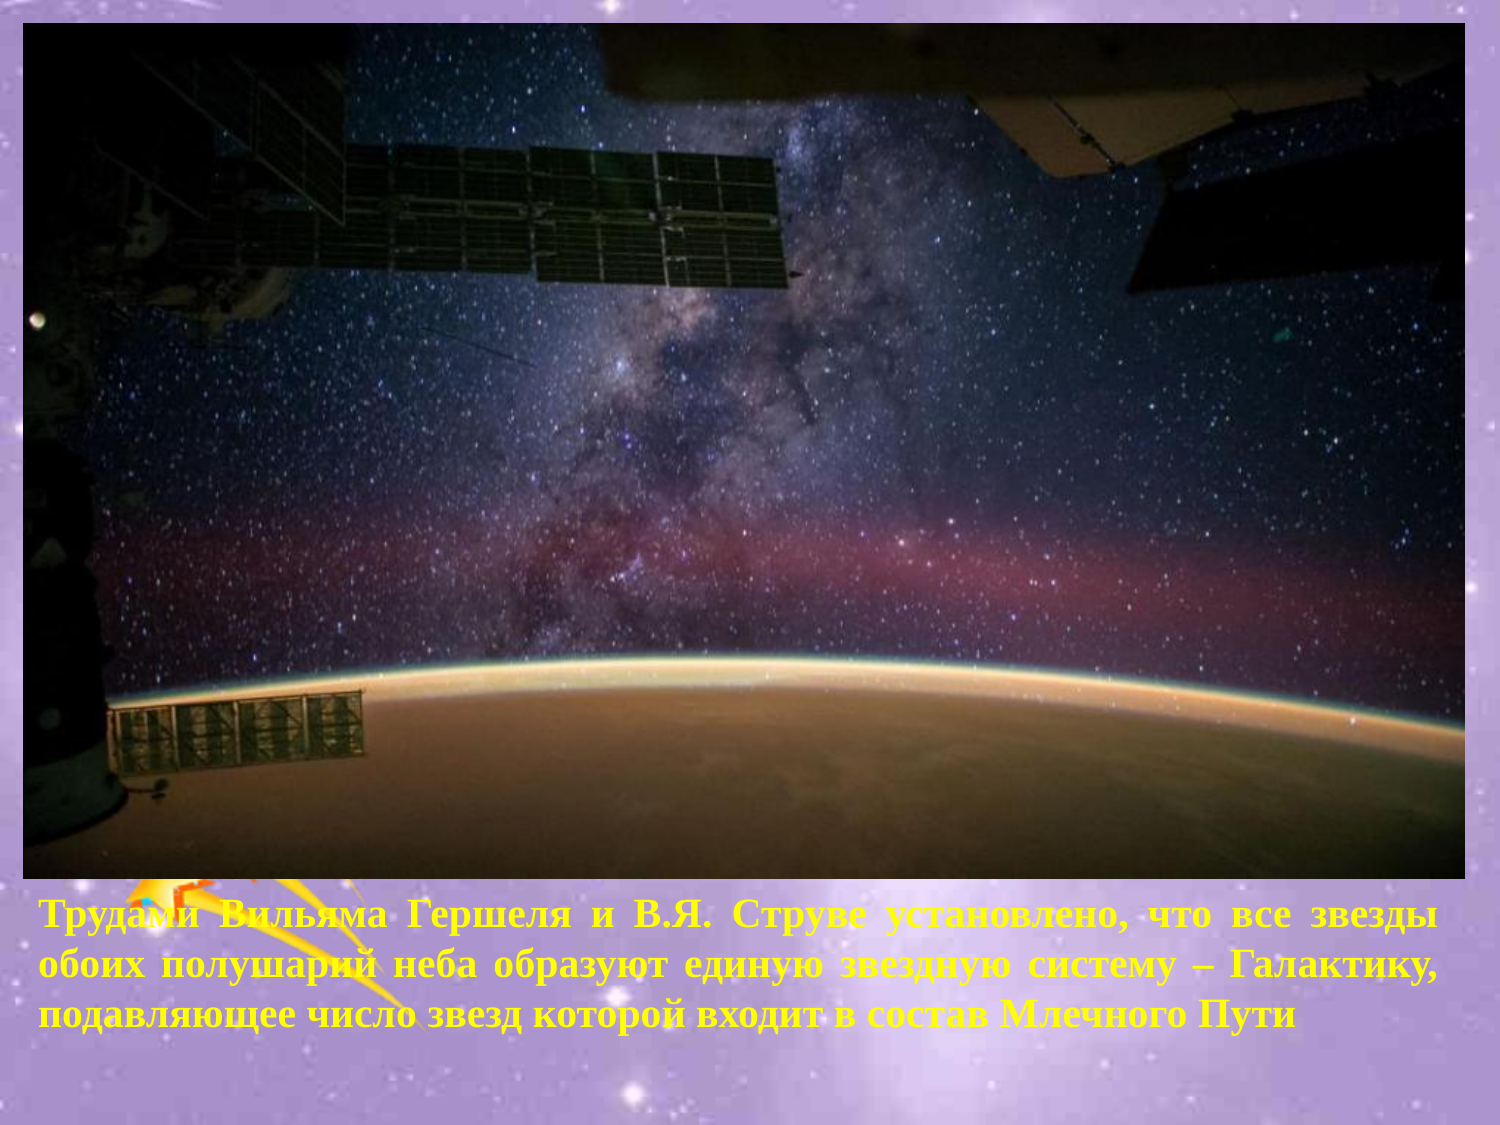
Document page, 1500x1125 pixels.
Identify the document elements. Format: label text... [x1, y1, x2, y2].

picture [0, 0, 1500, 1125]
text_box Трудами Вильяма Гершеля и В.Я. Струве установлено, что все звезды обоих полушарий неба образуют единую звездную систему – Галактику, подавляющее число звезд которой входит в состав Млечного Пути [23, 886, 1454, 1044]
